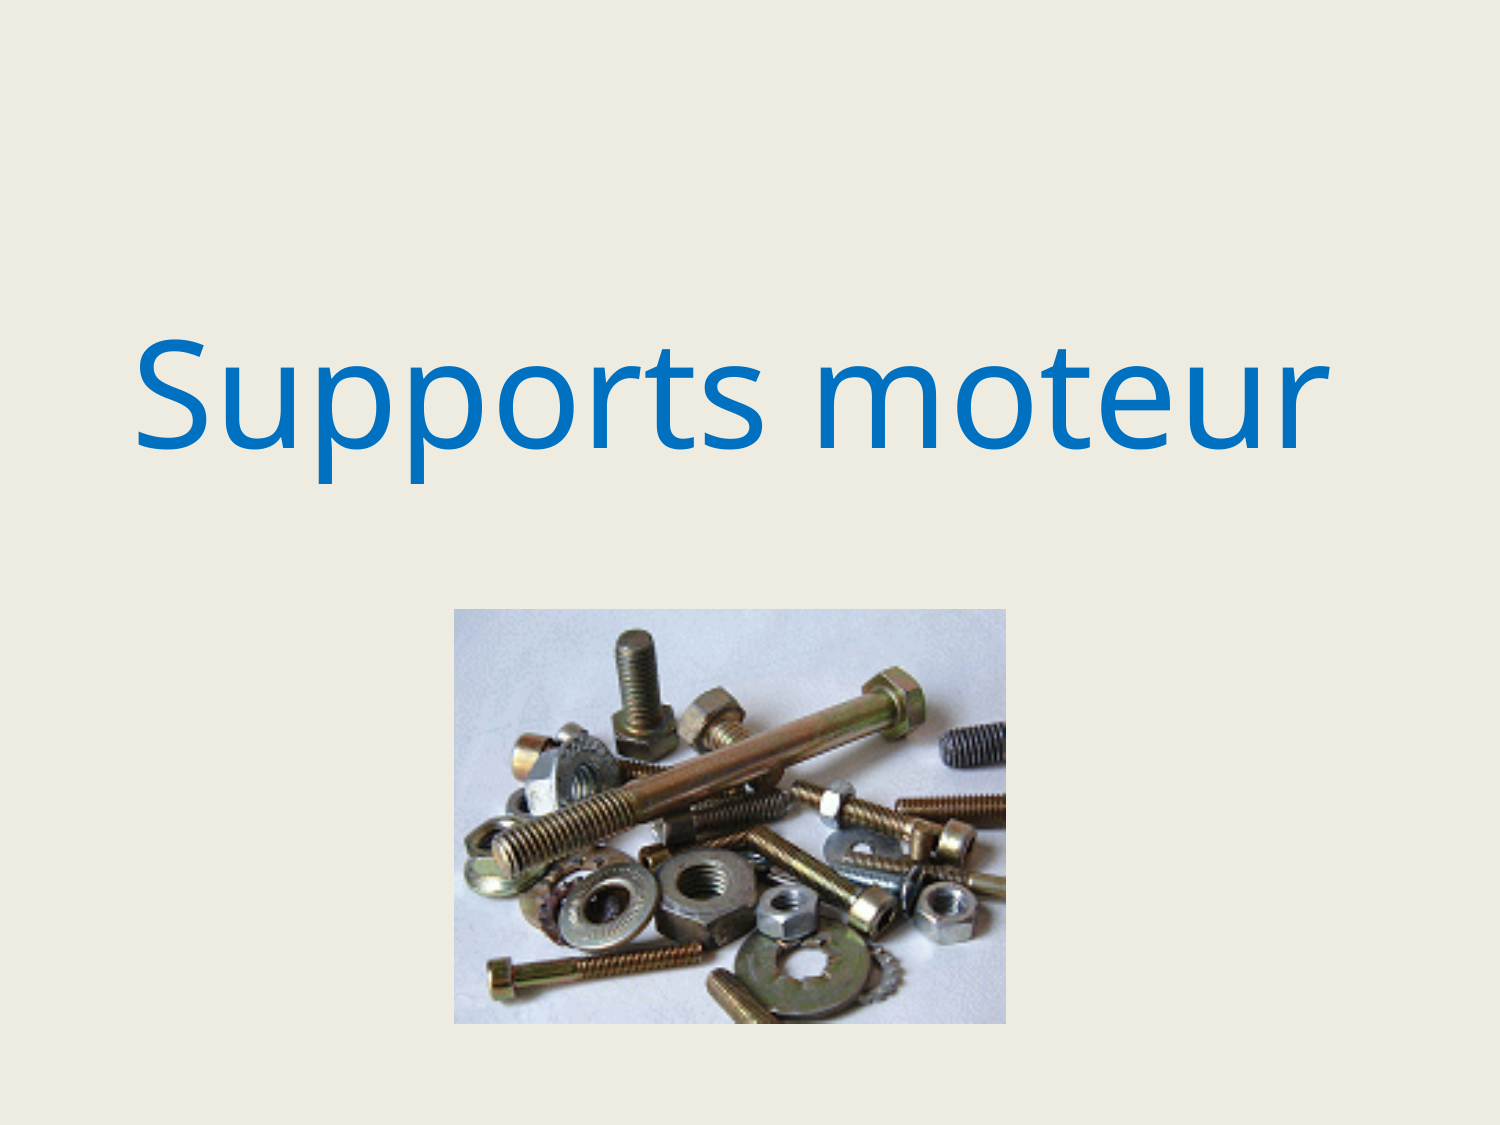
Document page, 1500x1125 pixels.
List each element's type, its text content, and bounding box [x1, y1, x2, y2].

text_box Supports moteur [0, 290, 1500, 486]
picture [454, 609, 1007, 1024]
